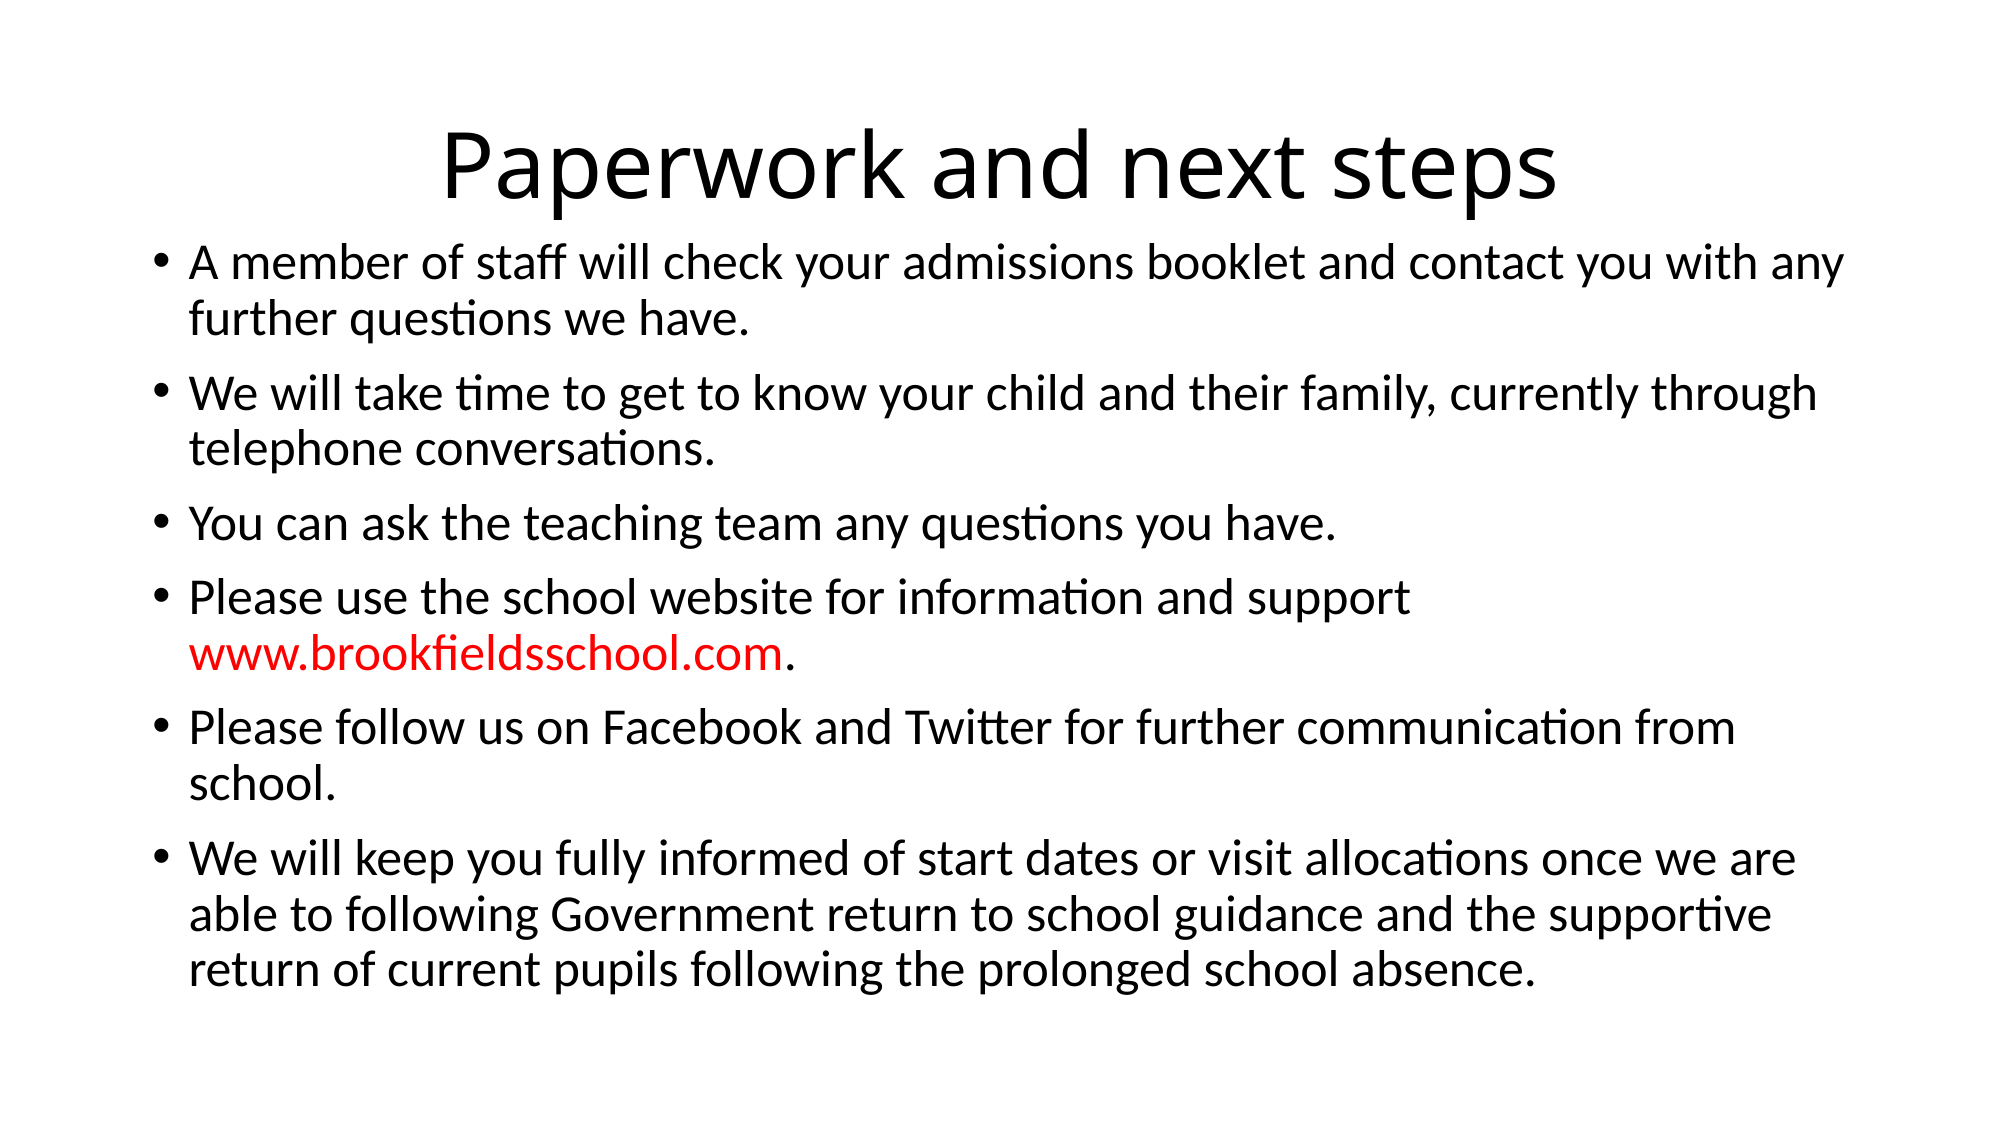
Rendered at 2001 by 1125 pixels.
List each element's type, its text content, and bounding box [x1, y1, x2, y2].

list A member of staff will check your admissions booklet and contact you with any further questions we have. We will take time to get to know your child and their family, currently through telephone conversations. You can ask the teaching team any questions you have. Please use the school website for information and support www.brookfieldsschool.com. Please follow us on Facebook and Twitter for further communication from school. We will keep you fully informed of start dates or visit allocations once we are able to following Government return to school guidance and the supportive return of current pupils following the prolonged school absence. [137, 227, 1863, 1014]
title Paperwork and next steps [137, 59, 1863, 227]
